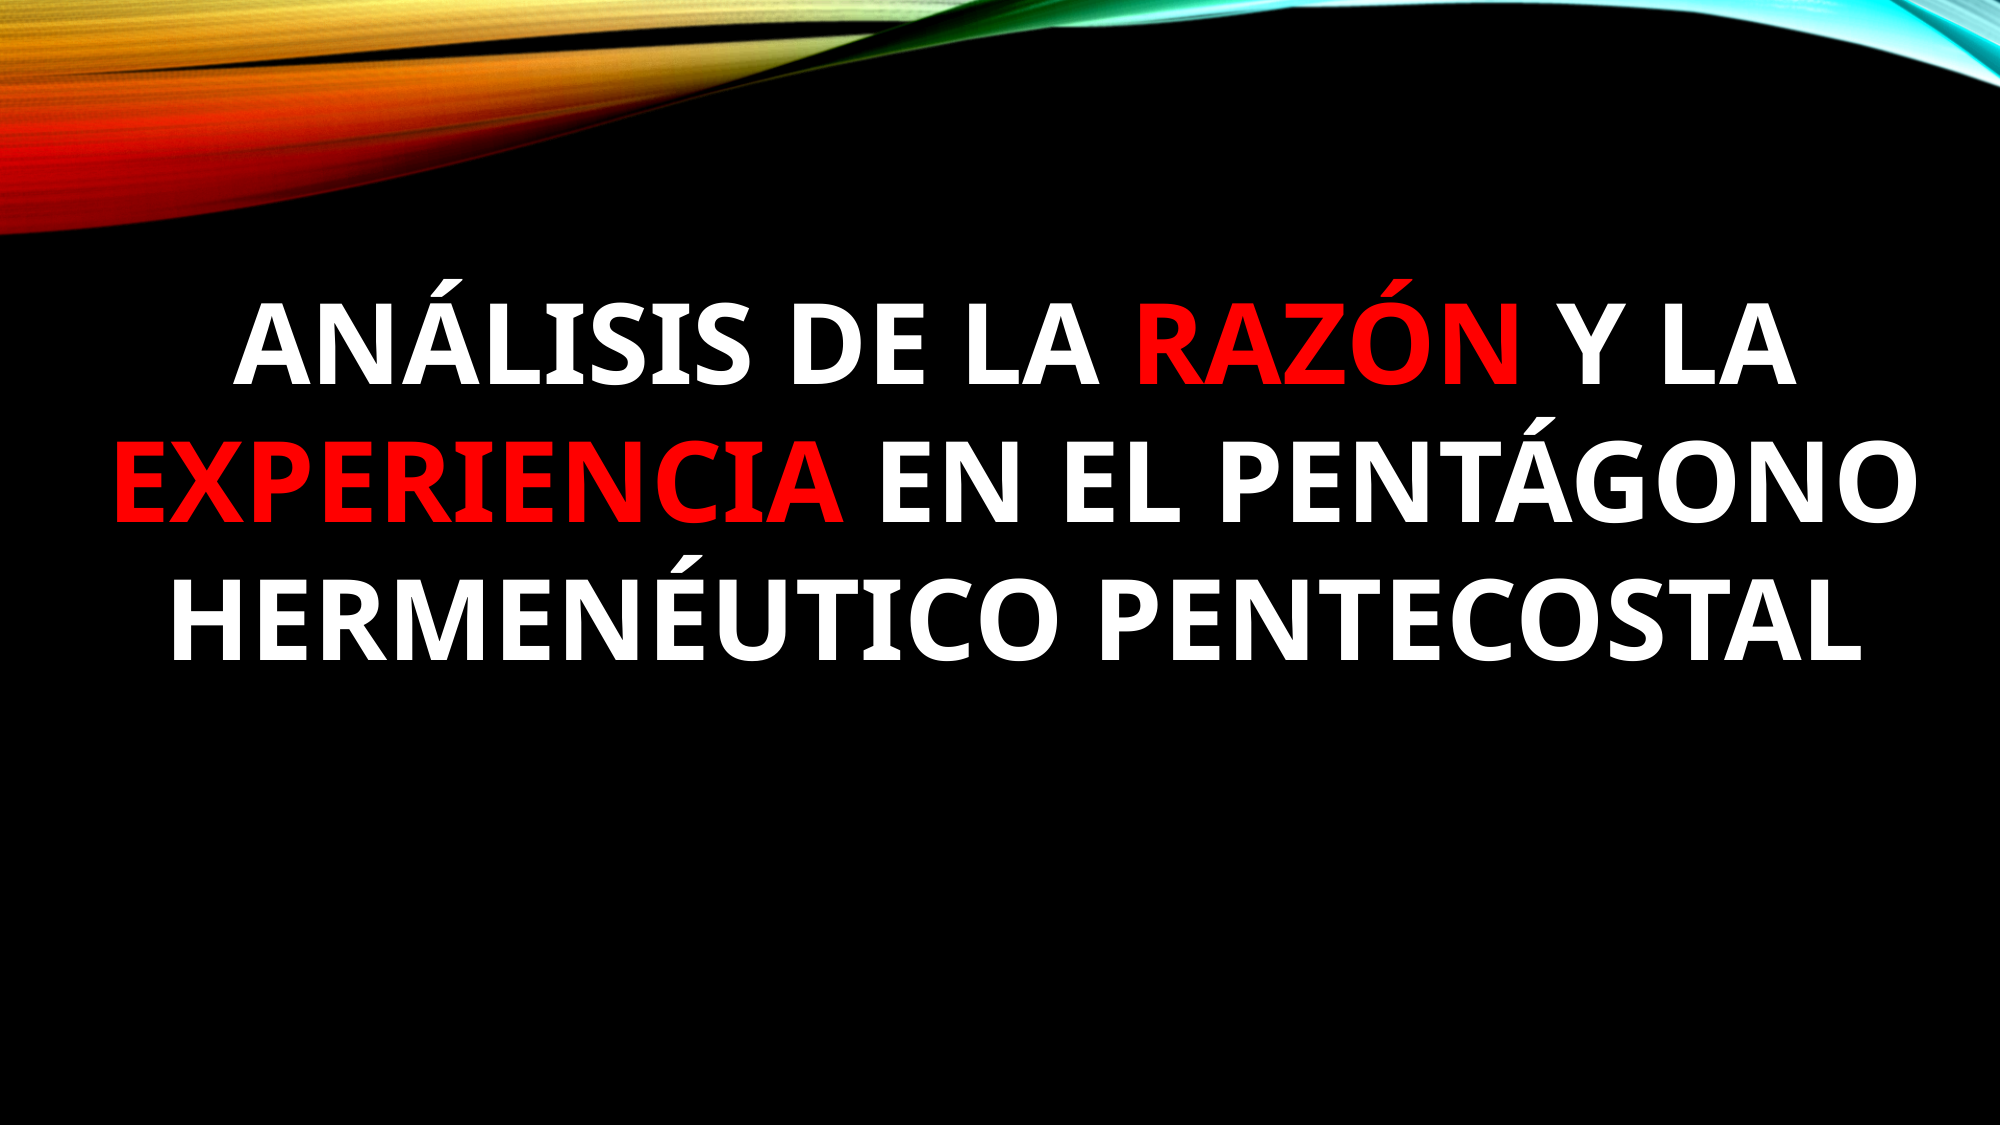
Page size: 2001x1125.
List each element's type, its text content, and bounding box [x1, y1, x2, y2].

picture [0, 0, 2000, 237]
title Análisis de la razón y la experiencia en el pentágono hermenéutico pentecostal [30, 13, 2000, 949]
